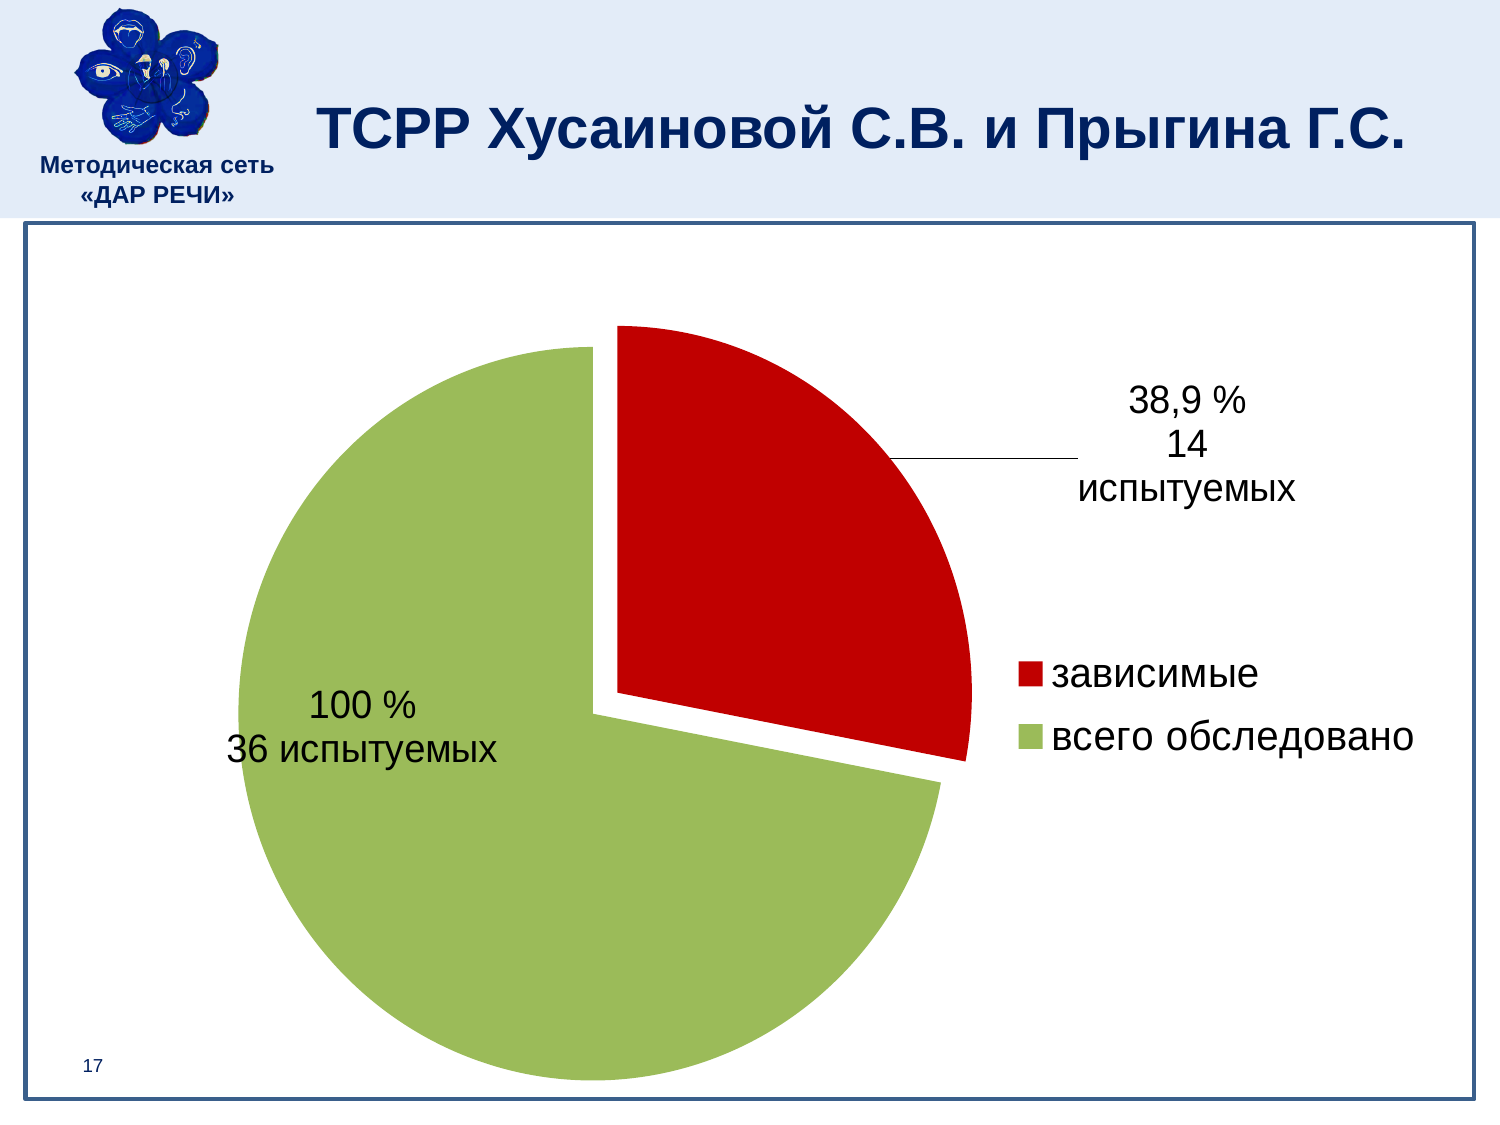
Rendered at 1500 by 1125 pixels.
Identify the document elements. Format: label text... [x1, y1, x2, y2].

slide_number 17 [29, 1035, 35, 1095]
title ТСРР Хусаиновой С.В. и Прыгина Г.С. [301, 26, 1477, 215]
picture [73, 4, 219, 149]
chart [41, 231, 1459, 1097]
